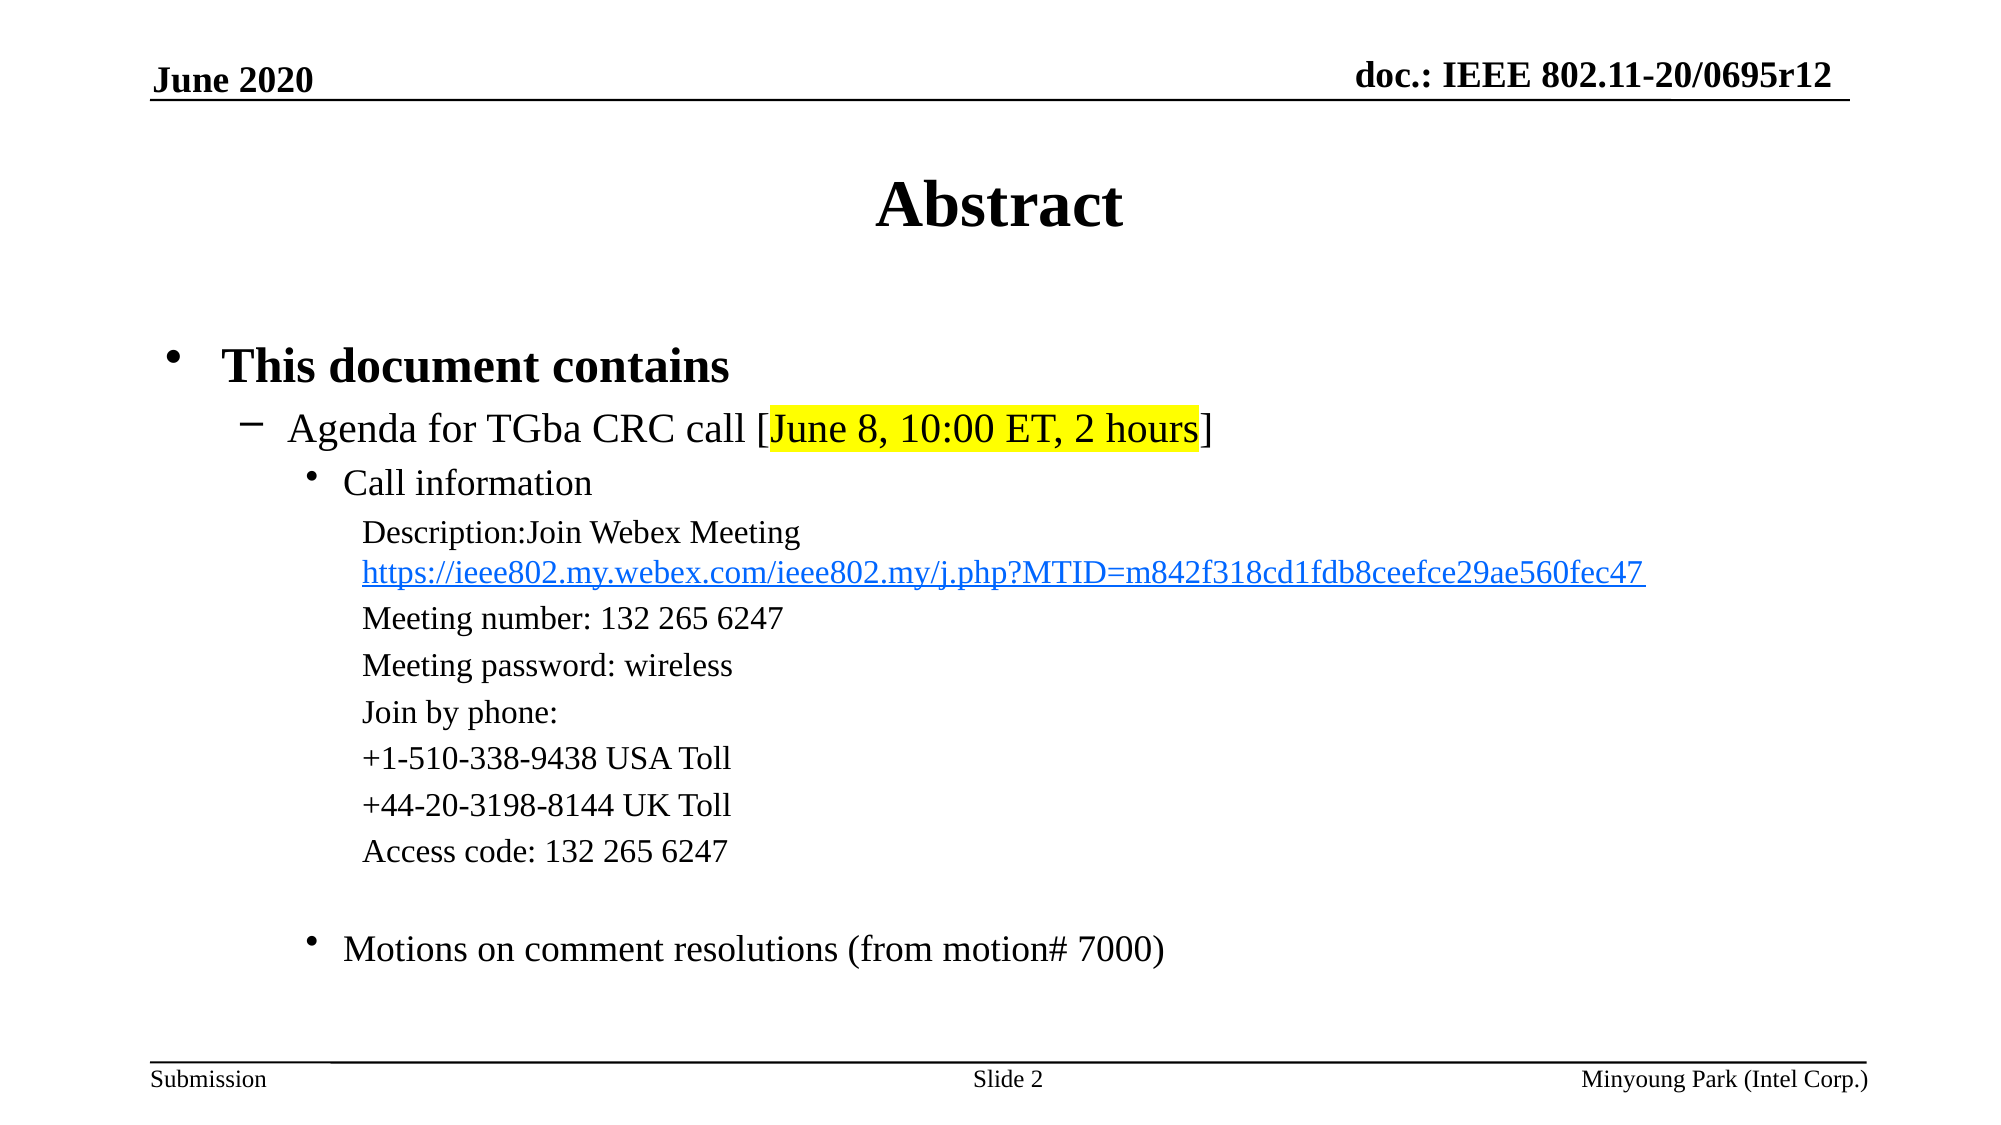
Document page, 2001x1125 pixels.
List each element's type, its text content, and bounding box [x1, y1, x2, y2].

footer Minyoung Park (Intel Corp.) [1266, 1061, 1869, 1093]
list This document contains Agenda for TGba CRC call [June 8, 10:00 ET, 2 hours] Call information Description:Join Webex Meeting https://ieee802.my.webex.com/ieee802.my/j.php?MTID=m842f318cd1fdb8ceefce29ae560fec47 Meeting number: 132 265 6247 Meeting password: wireless Join by phone: +1-510-338-9438 USA Toll +44-20-3198-8144 UK Toll Access code: 132 265 6247 Motions on comment resolutions (from motion# 7000) [150, 324, 1850, 1000]
slide_number Slide 2 [964, 1061, 1053, 1093]
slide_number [152, 54, 347, 101]
title Abstract [150, 112, 1850, 288]
